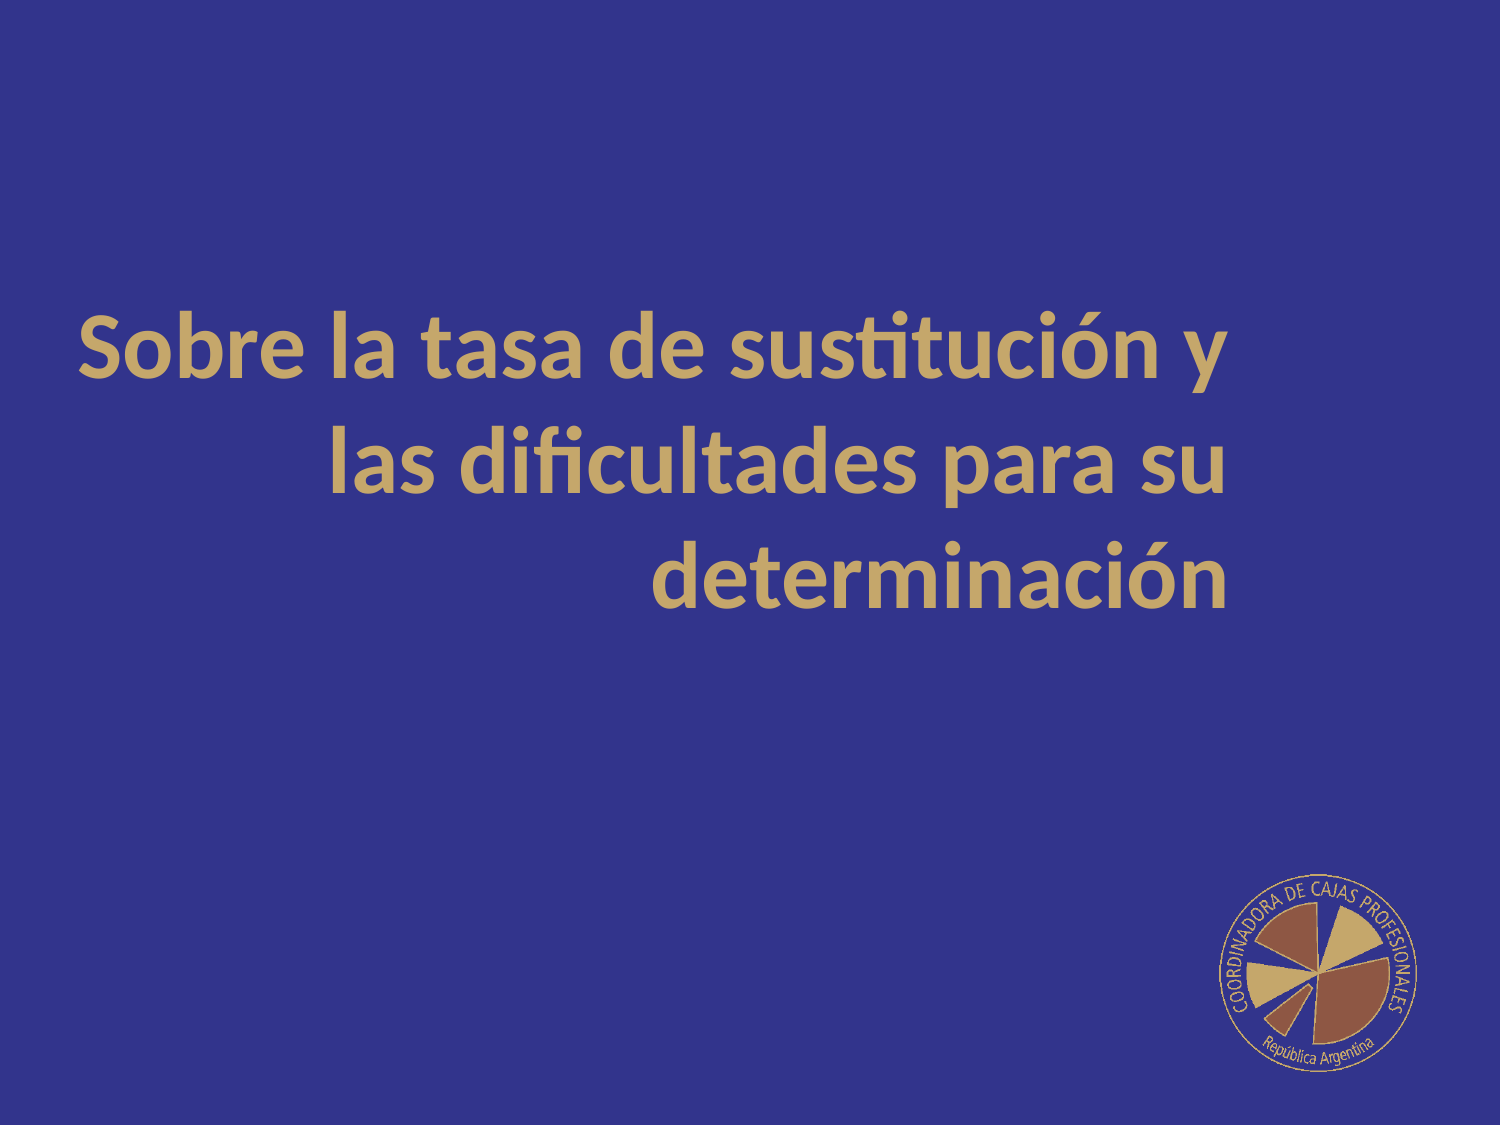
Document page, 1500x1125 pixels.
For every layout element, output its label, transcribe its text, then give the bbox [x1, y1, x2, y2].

picture [1219, 874, 1417, 1073]
title Sobre la tasa de sustitución y las dificultades para su determinación [17, 462, 1246, 751]
